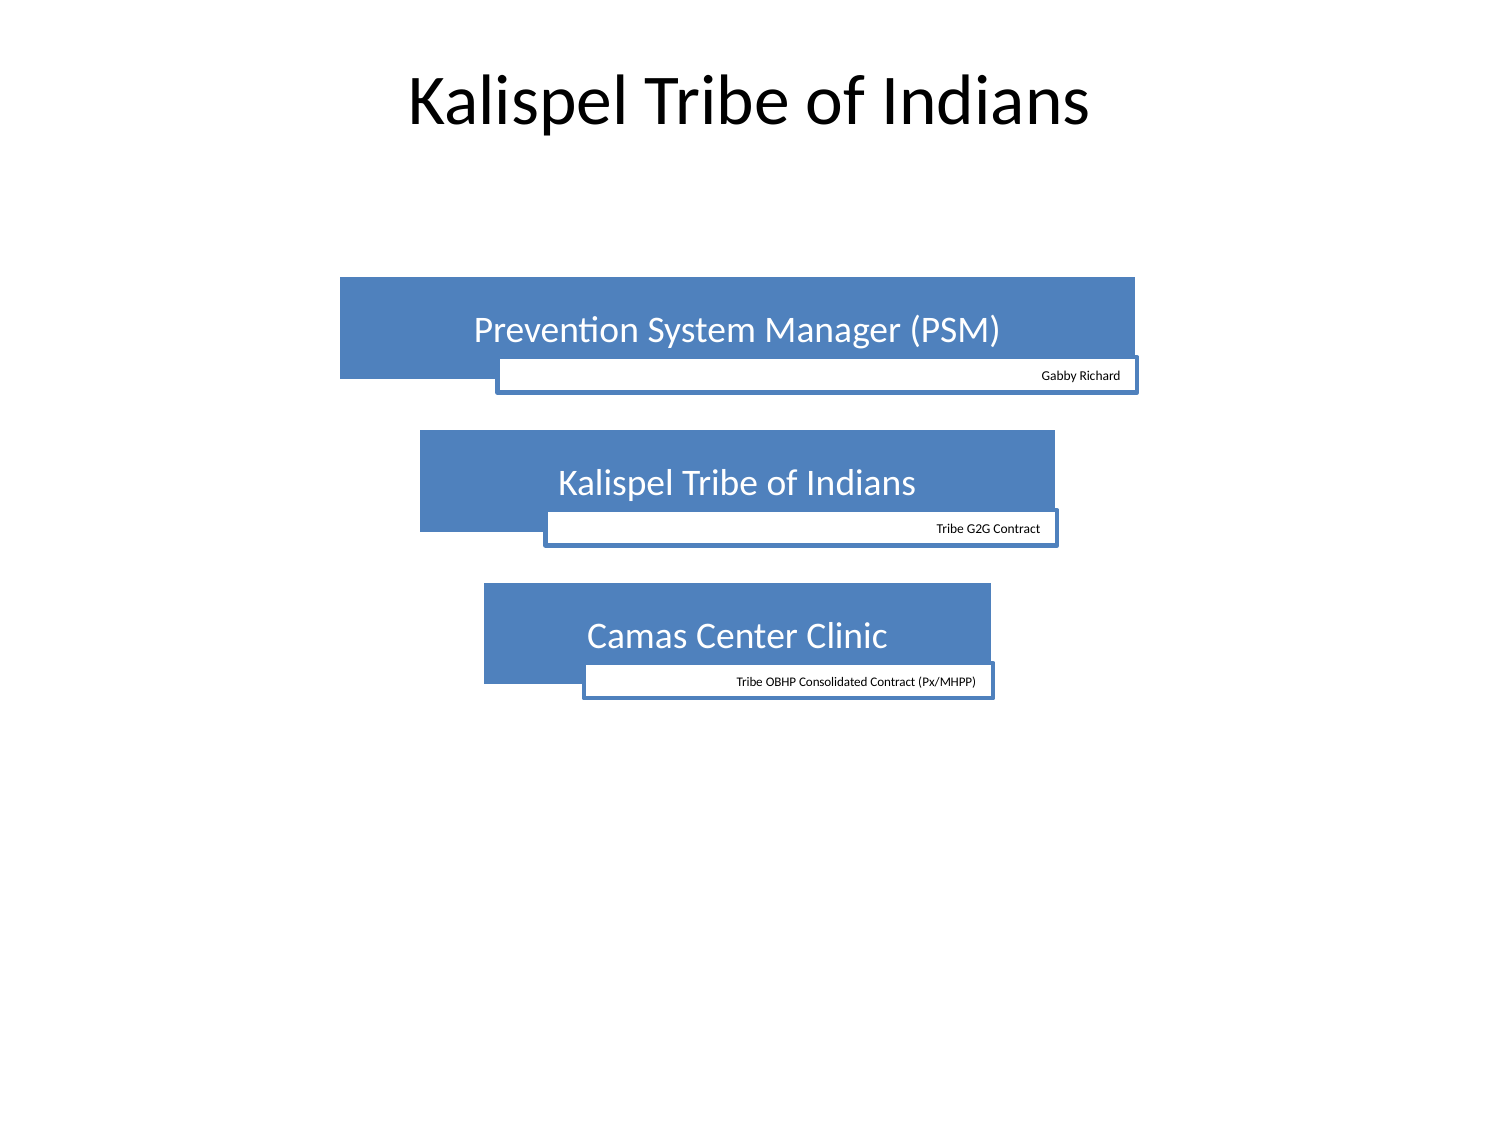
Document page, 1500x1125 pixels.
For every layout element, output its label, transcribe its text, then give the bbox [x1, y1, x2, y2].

title Kalispel Tribe of Indians [75, 45, 1425, 233]
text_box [237, 274, 1238, 1005]
